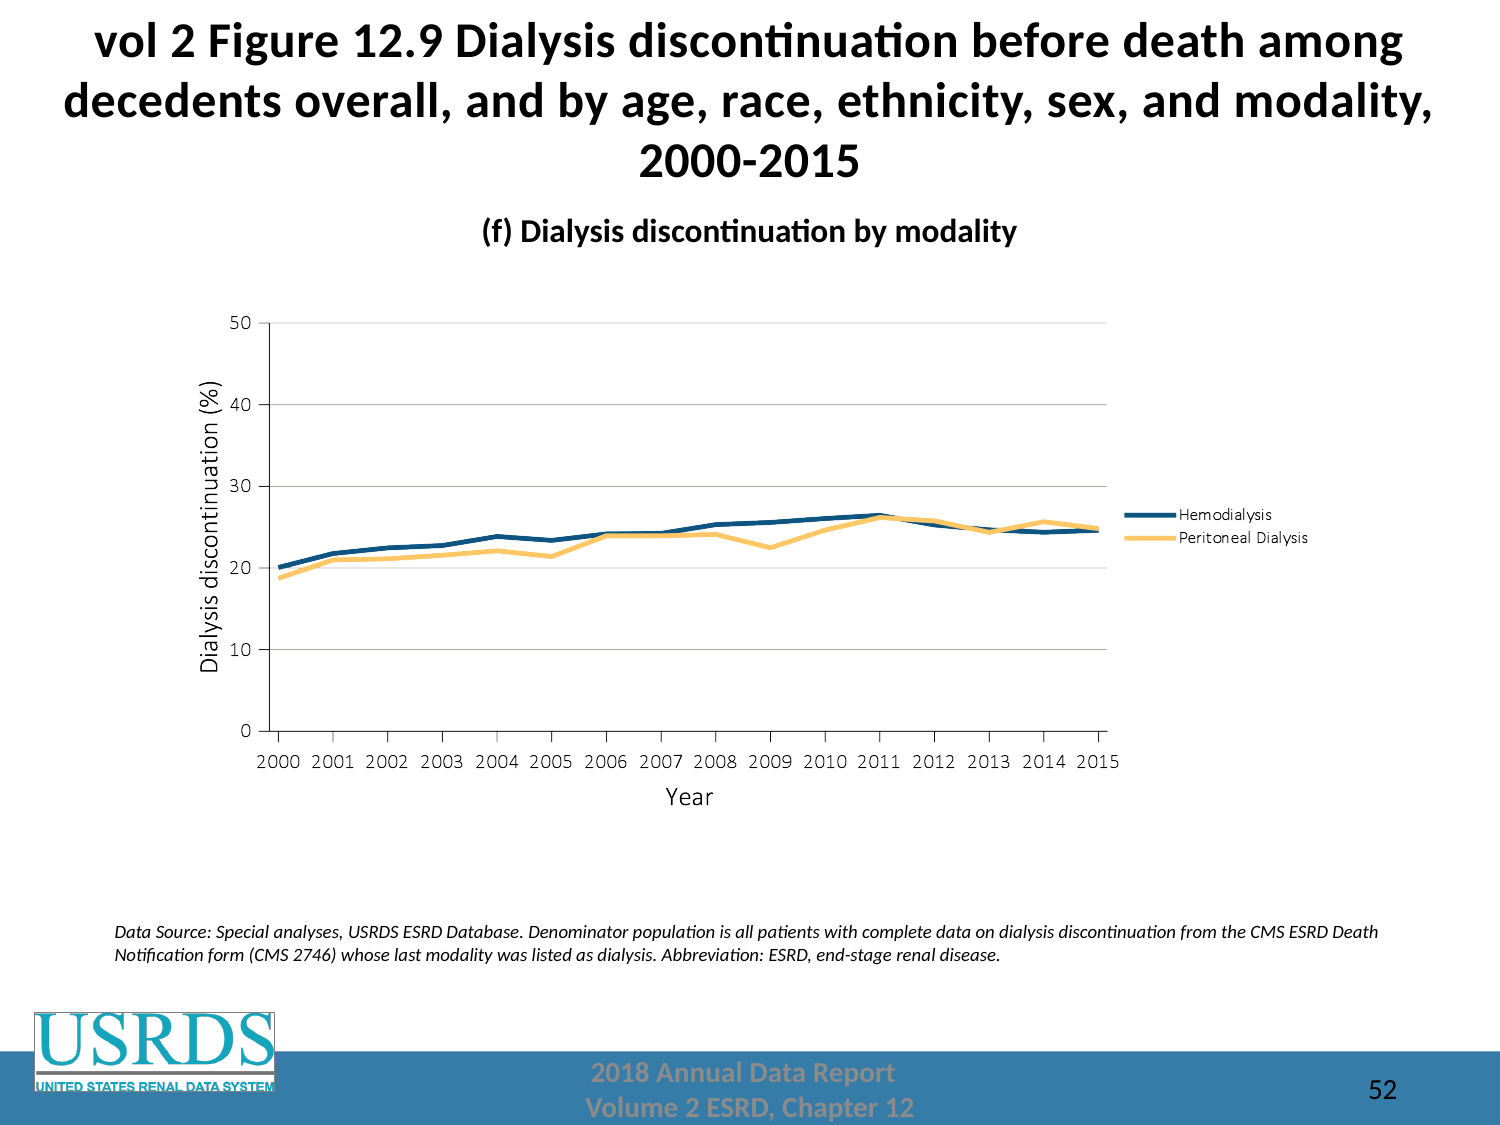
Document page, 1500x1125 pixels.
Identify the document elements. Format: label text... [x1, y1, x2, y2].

footer 2018 Annual Data Report Volume 2 ESRD, Chapter 12 [496, 1051, 1004, 1125]
picture [186, 304, 1314, 820]
text_box (f) Dialysis discontinuation by modality [451, 201, 1049, 257]
slide_number 52 [1262, 1062, 1413, 1108]
picture [35, 1013, 274, 1091]
text_box Data Source: Special analyses, USRDS ESRD Database. Denominator population is all patients with complete data on dialysis discontinuation from the CMS ESRD Death Notification form (CMS 2746) whose last modality was listed as dialysis. Abbreviation: ESRD, end-stage renal disease. [99, 912, 1438, 973]
title vol 2 Figure 12.9 Dialysis discontinuation before death among decedents overall, and by age, race, ethnicity, sex, and modality, 2000-2015 [0, 0, 1500, 194]
